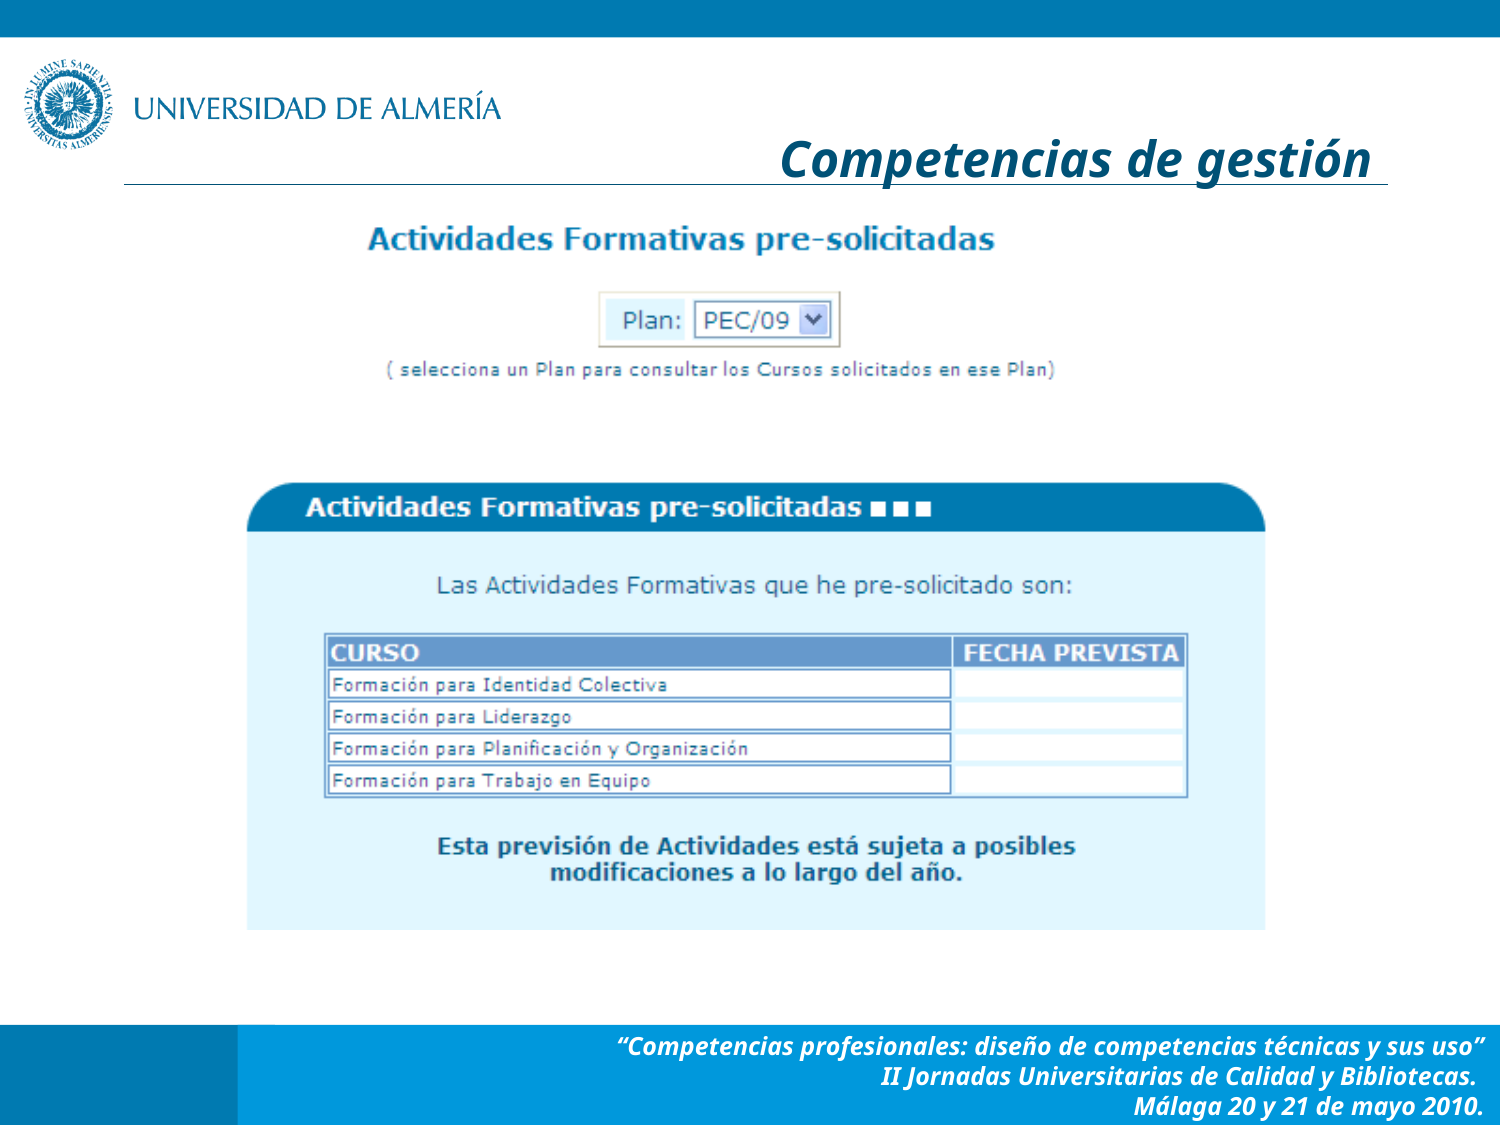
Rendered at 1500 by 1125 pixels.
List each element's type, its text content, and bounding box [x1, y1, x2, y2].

picture [24, 59, 500, 150]
title Competencias de gestión [135, 185, 1388, 189]
picture [193, 196, 1306, 930]
title Competencias de gestión [135, 125, 1388, 184]
